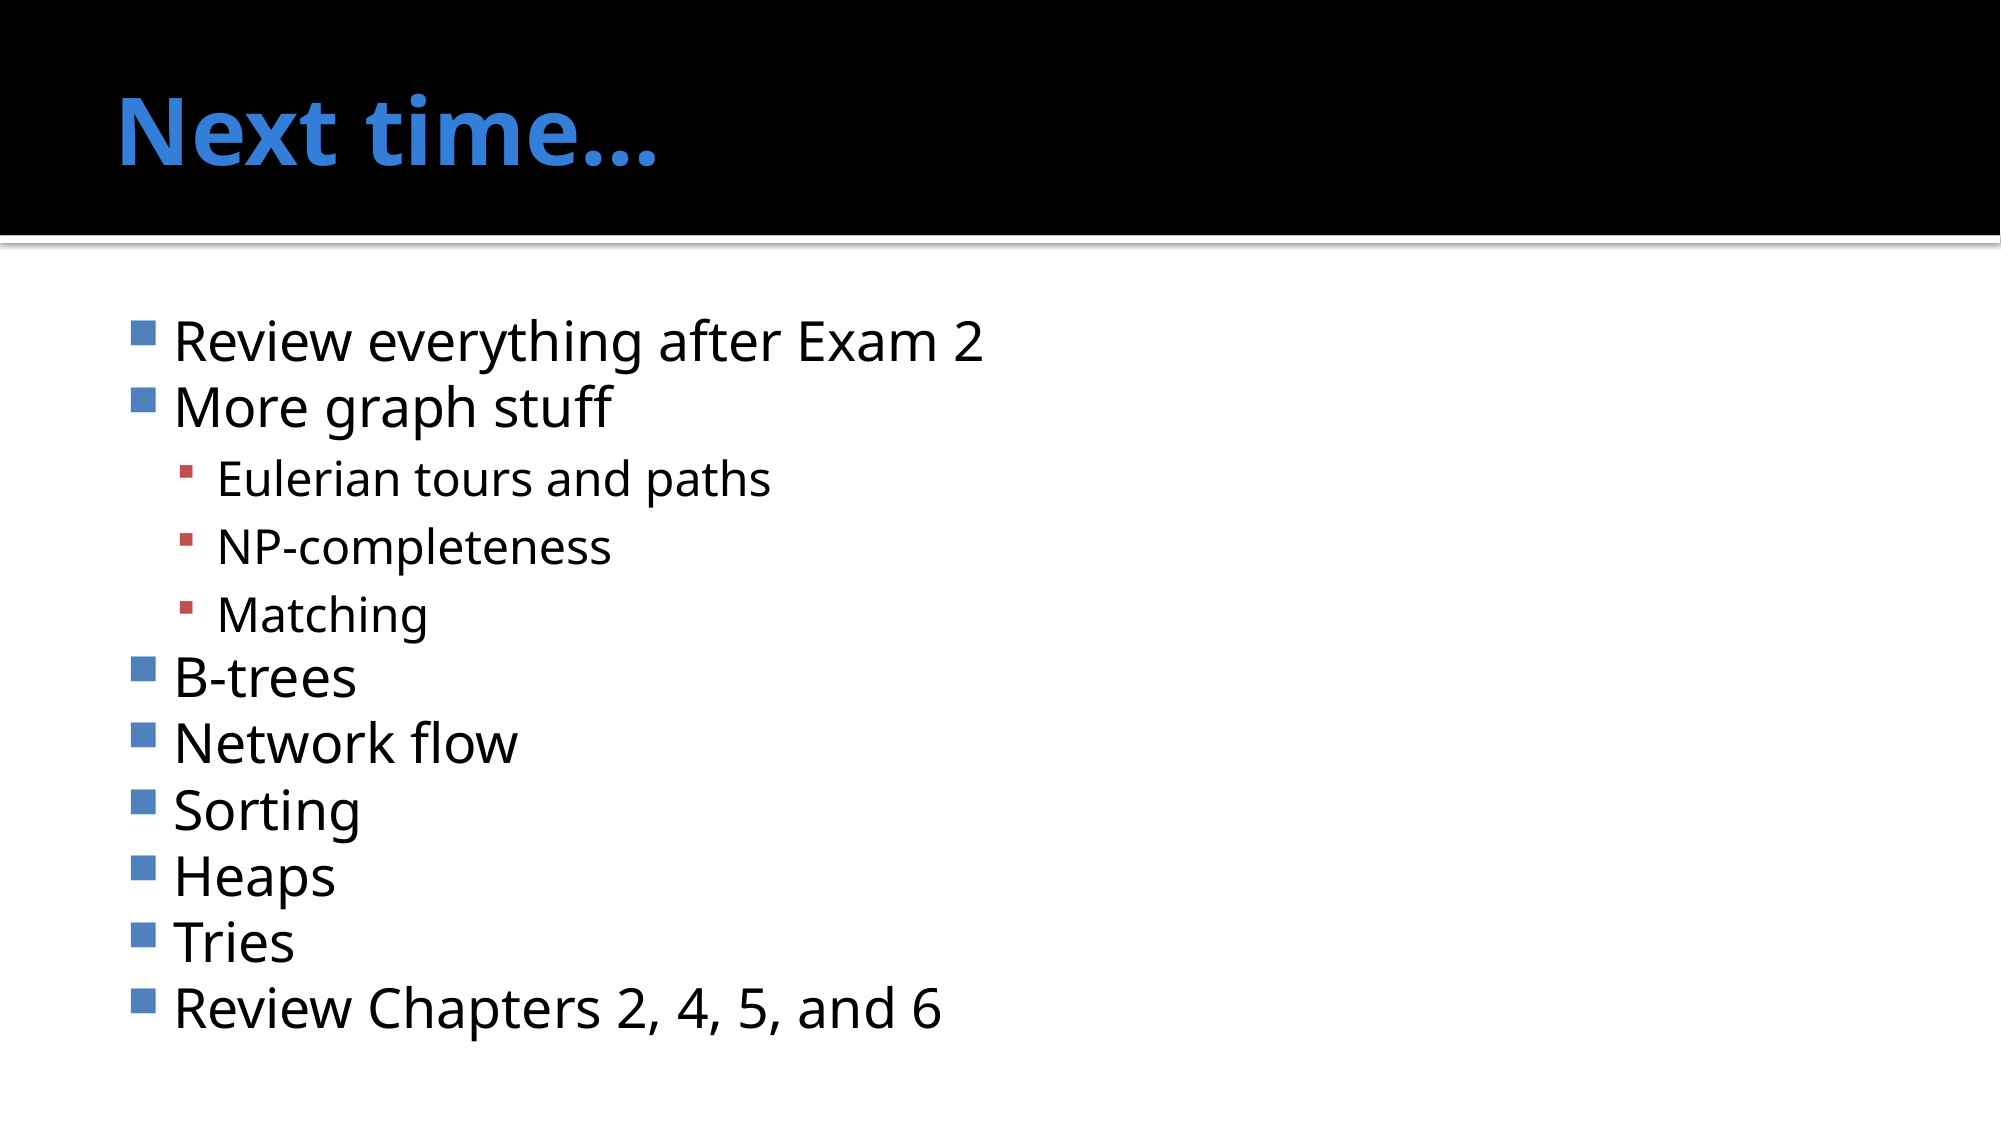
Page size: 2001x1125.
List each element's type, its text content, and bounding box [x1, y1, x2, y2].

title Next time… [99, 25, 1900, 231]
list Review everything after Exam 2 More graph stuff Eulerian tours and paths NP-completeness Matching B-trees Network flow Sorting Heaps Tries Review Chapters 2, 4, 5, and 6 [99, 291, 1900, 1050]
